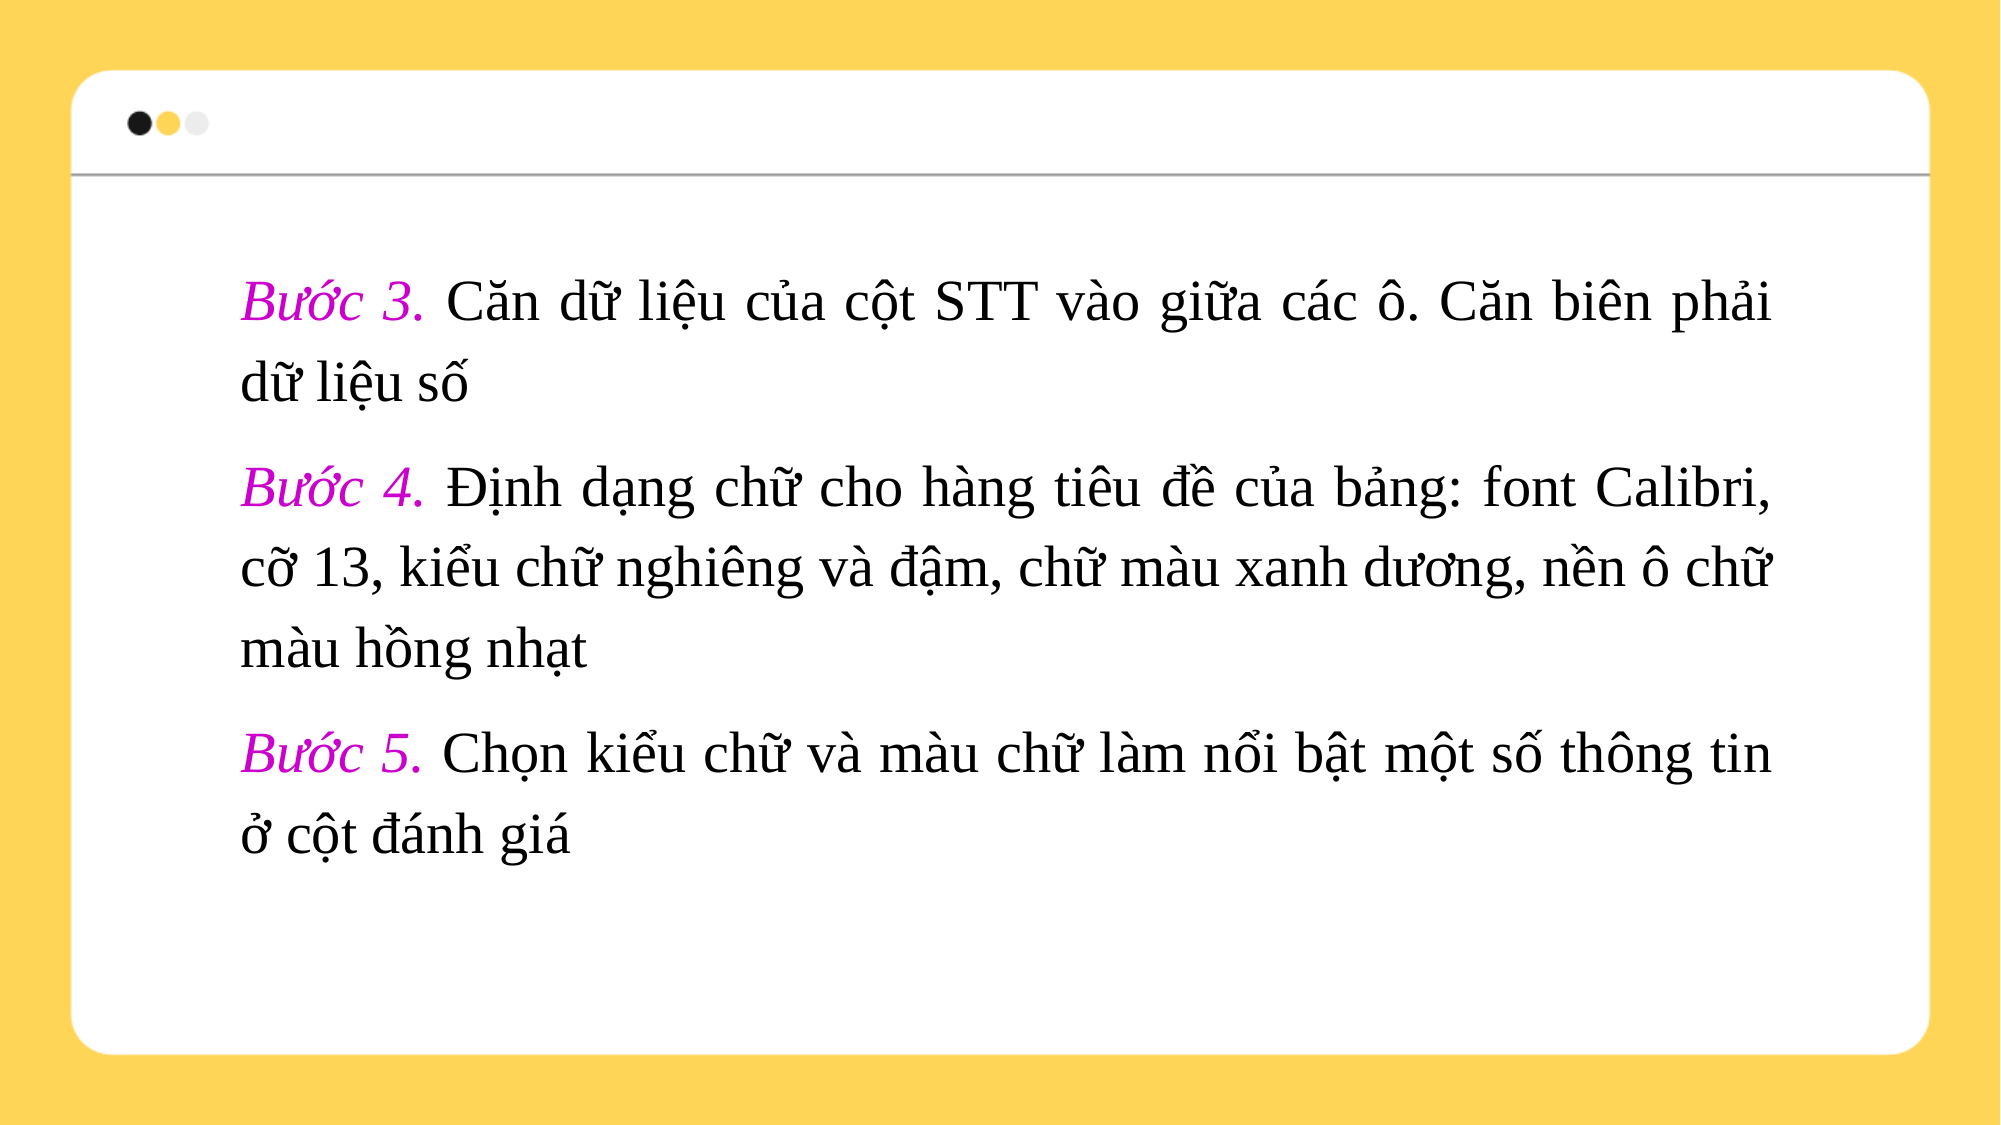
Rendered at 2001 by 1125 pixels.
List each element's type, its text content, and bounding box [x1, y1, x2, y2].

text_box Bước 3. Căn dữ liệu của cột STT vào giữa các ô. Căn biên phải dữ liệu số Bước 4. Định dạng chữ cho hàng tiêu đề của bảng: font Calibri, cỡ 13, kiểu chữ nghiêng và đậm, chữ màu xanh dương, nền ô chữ màu hồng nhạt Bước 5. Chọn kiểu chữ và màu chữ làm nổi bật một số thông tin ở cột đánh giá [226, 244, 1788, 873]
picture [0, 0, 2001, 1125]
